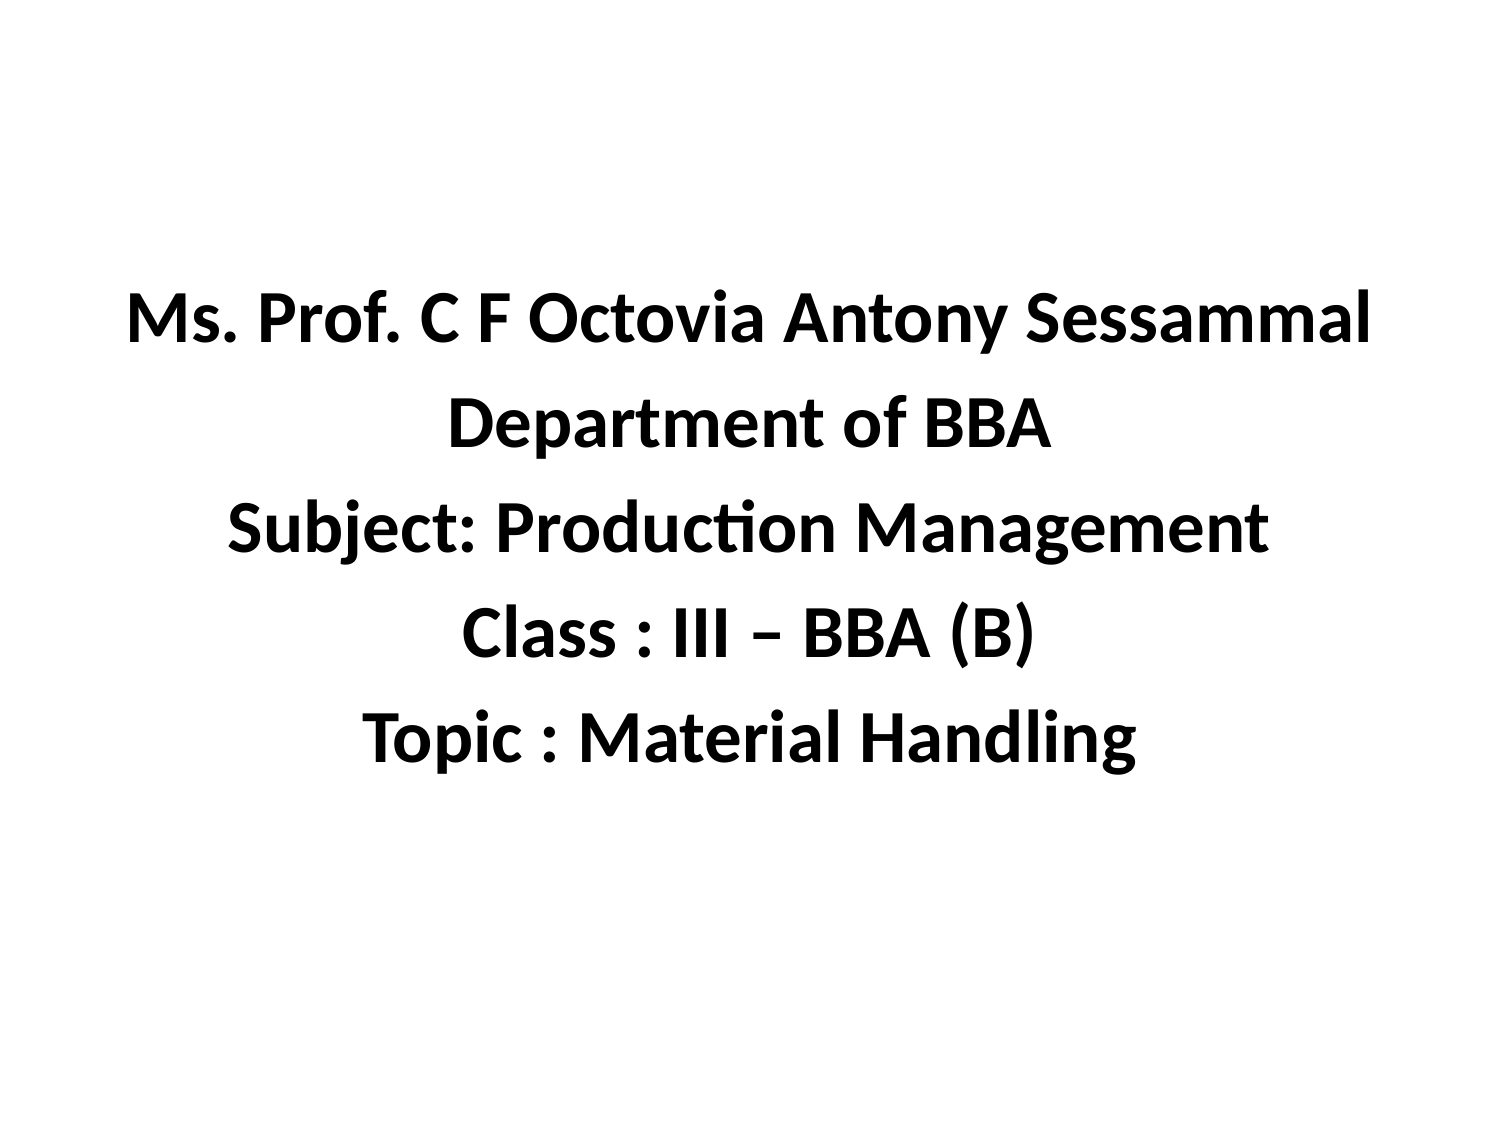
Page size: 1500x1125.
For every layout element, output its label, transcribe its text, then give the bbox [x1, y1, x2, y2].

list Ms. Prof. C F Octovia Antony Sessammal Department of BBA Subject: Production Management Class : III – BBA (B) Topic : Material Handling [75, 50, 1425, 1005]
